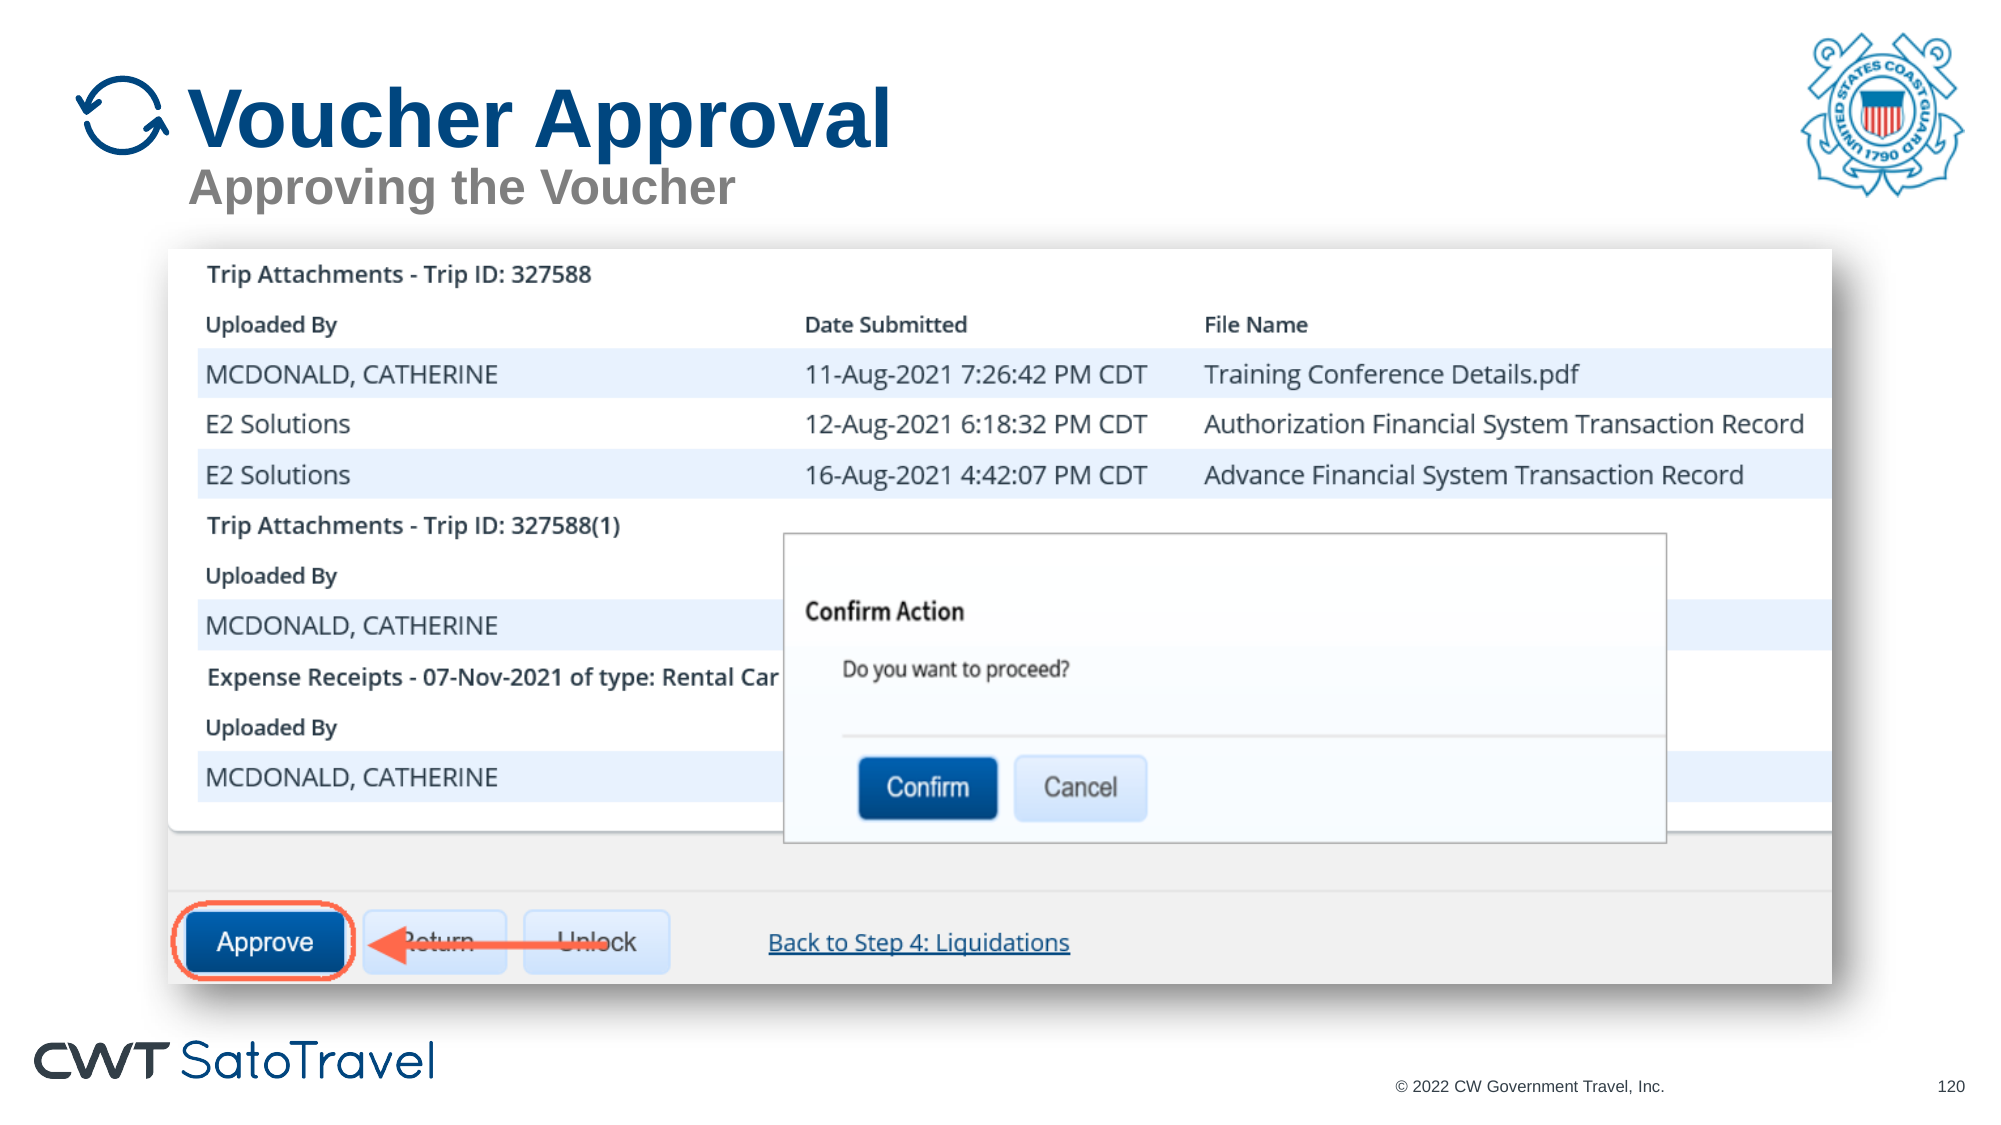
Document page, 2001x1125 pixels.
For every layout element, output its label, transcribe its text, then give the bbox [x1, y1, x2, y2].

picture [168, 249, 1832, 984]
title Voucher Approval Approving the Voucher [187, 79, 1918, 218]
picture [34, 1040, 433, 1079]
slide_number 119 [1931, 1075, 1966, 1098]
text_box [99, 199, 1625, 338]
picture [1800, 32, 1965, 198]
footer © 2022 CW Government Travel, Inc. [1257, 1075, 1918, 1098]
